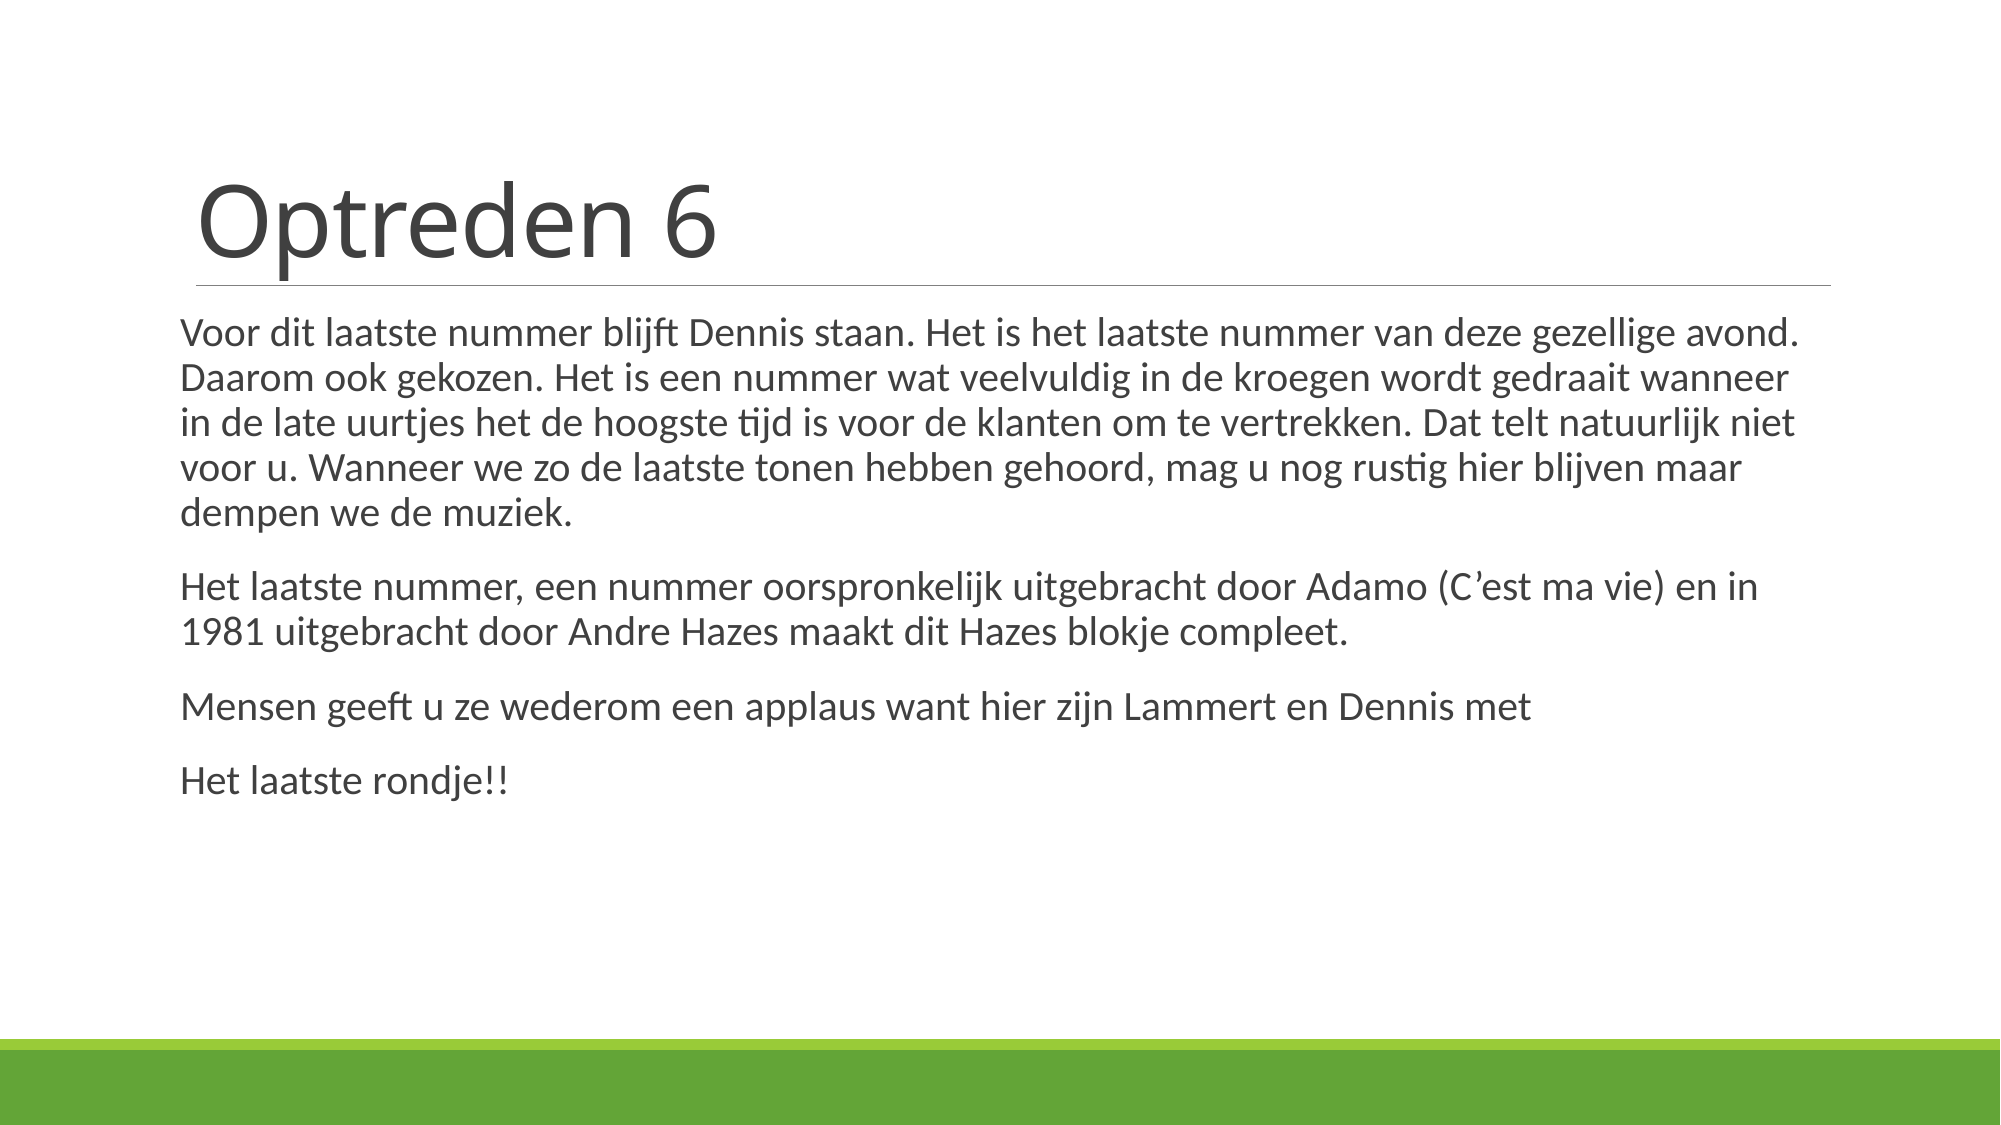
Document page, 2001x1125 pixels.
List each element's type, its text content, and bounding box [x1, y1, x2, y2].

list Voor dit laatste nummer blijft Dennis staan. Het is het laatste nummer van deze gezellige avond. Daarom ook gekozen. Het is een nummer wat veelvuldig in de kroegen wordt gedraait wanneer in de late uurtjes het de hoogste tijd is voor de klanten om te vertrekken. Dat telt natuurlijk niet voor u. Wanneer we zo de laatste tonen hebben gehoord, mag u nog rustig hier blijven maar dempen we de muziek. Het laatste nummer, een nummer oorspronkelijk uitgebracht door Adamo (C’est ma vie) en in 1981 uitgebracht door Andre Hazes maakt dit Hazes blokje compleet. Mensen geeft u ze wederom een applaus want hier zijn Lammert en Dennis met Het laatste rondje!! [180, 302, 1830, 963]
title Optreden 6 [180, 47, 1830, 285]
